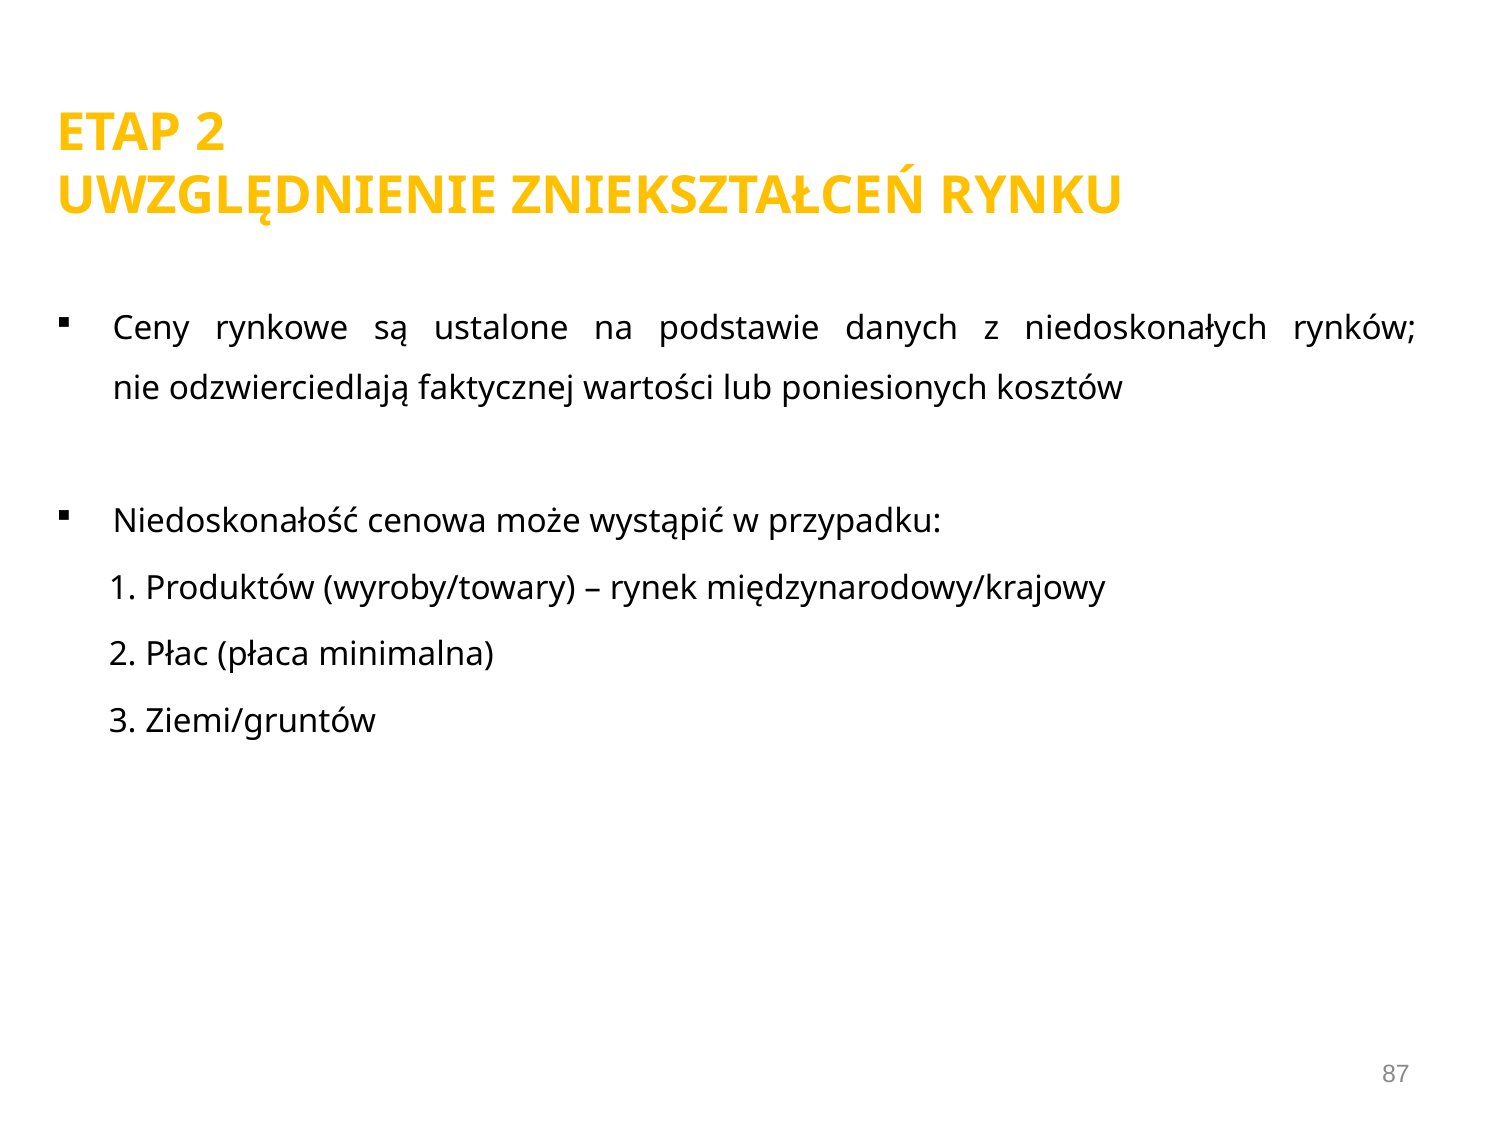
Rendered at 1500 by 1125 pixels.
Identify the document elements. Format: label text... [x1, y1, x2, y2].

slide_number 87 [1074, 1042, 1425, 1103]
list Ceny rynkowe są ustalone na podstawie danych z niedoskonałych rynków; nie odzwierciedlają faktycznej wartości lub poniesionych kosztów Niedoskonałość cenowa może wystąpić w przypadku: 1. Produktów (wyroby/towary) – rynek międzynarodowy/krajowy 2. Płac (płaca minimalna) 3. Ziemi/gruntów [41, 278, 1459, 967]
title ETAP 2 UWZGLĘDNIENIE ZNIEKSZTAŁCEŃ RYNKU [41, 90, 1459, 232]
